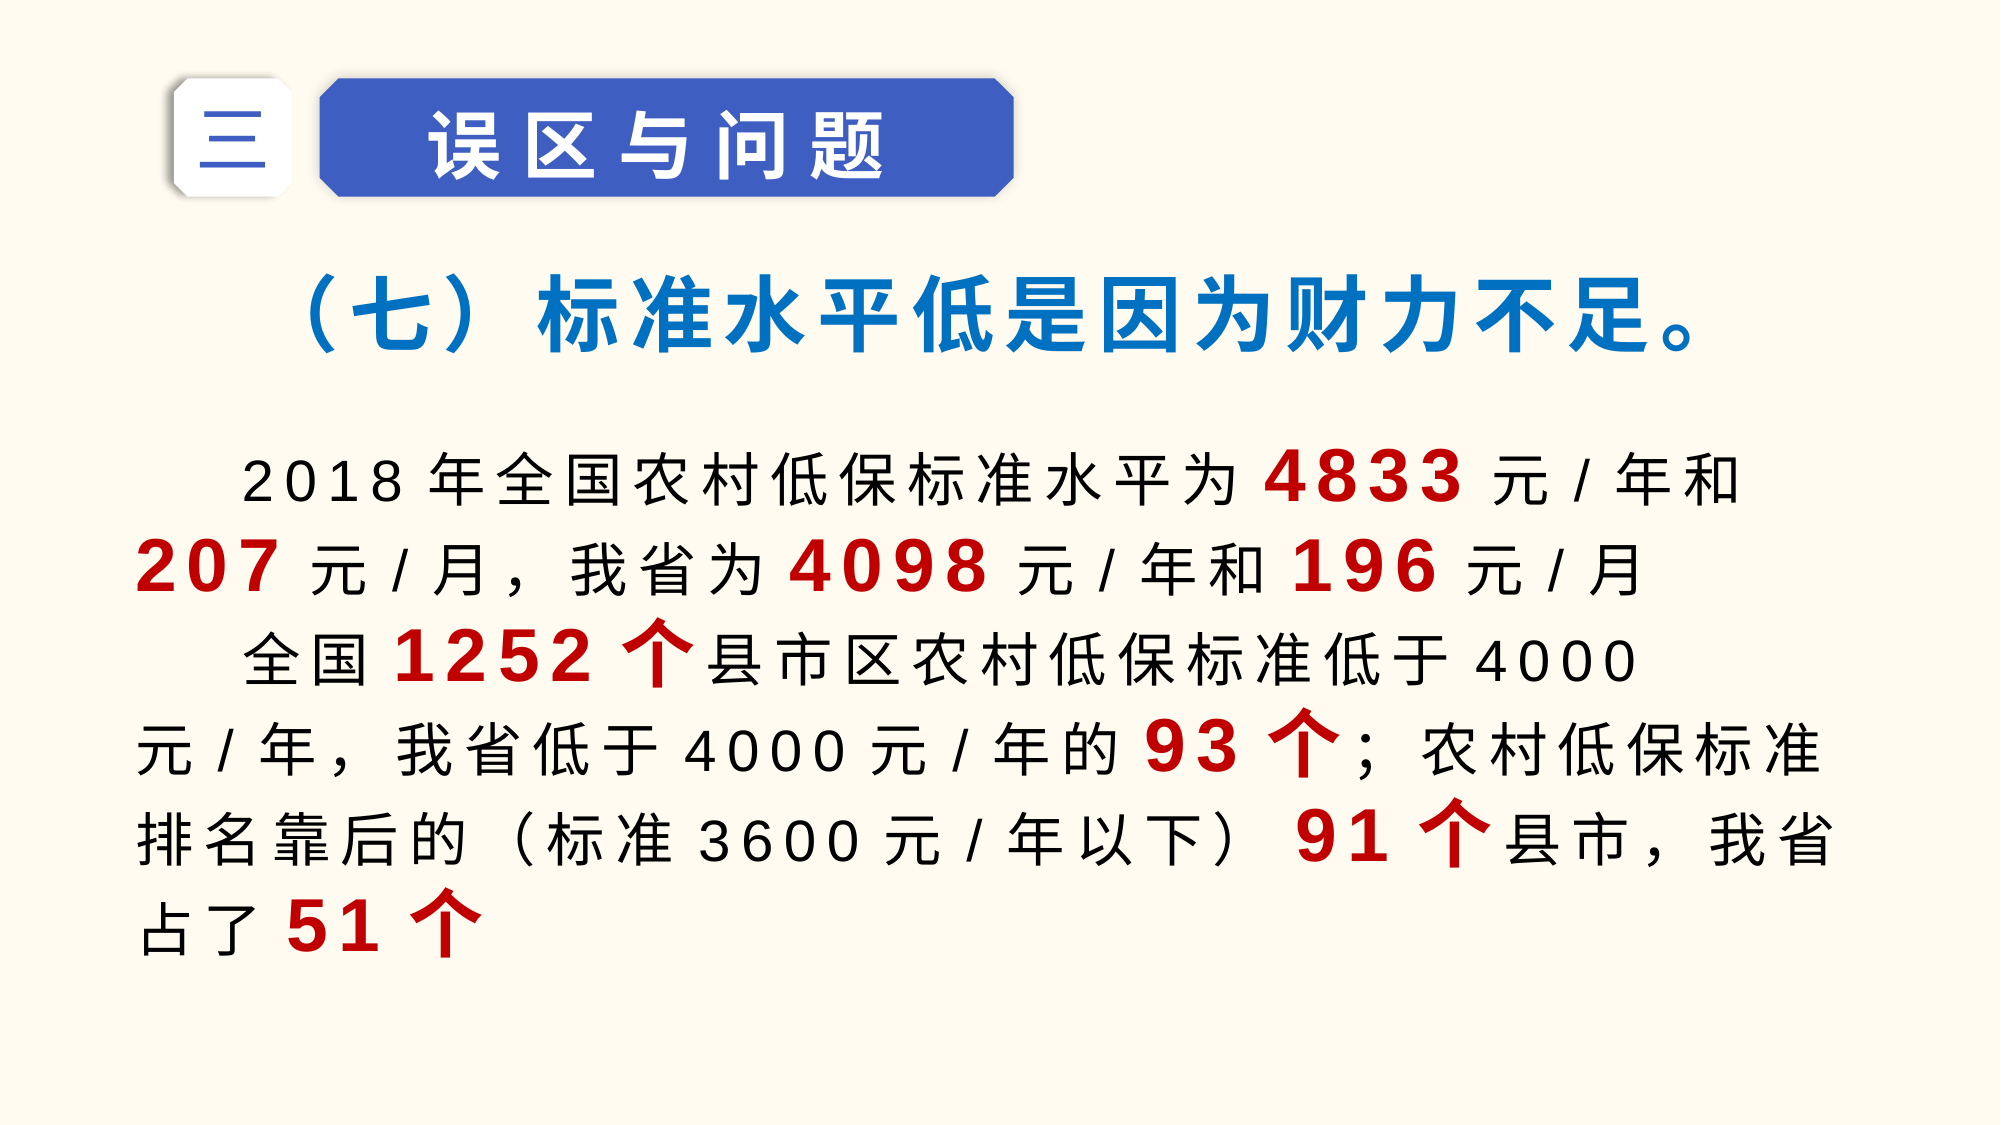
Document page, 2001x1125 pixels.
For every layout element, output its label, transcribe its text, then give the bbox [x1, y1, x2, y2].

text_box 2018年全国农村低保标准水平为4833元/年和207元/月，我省为4098元/年和196元/月 全国1252个县市区农村低保标准低于4000元/年，我省低于4000元/年的93个；农村低保标准排名靠后的（标准3600元/年以下）91个县市，我省占了51个 [120, 418, 1862, 974]
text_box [173, 46, 1014, 198]
text_box （七）标准水平低是因为财力不足。 [241, 254, 1759, 370]
